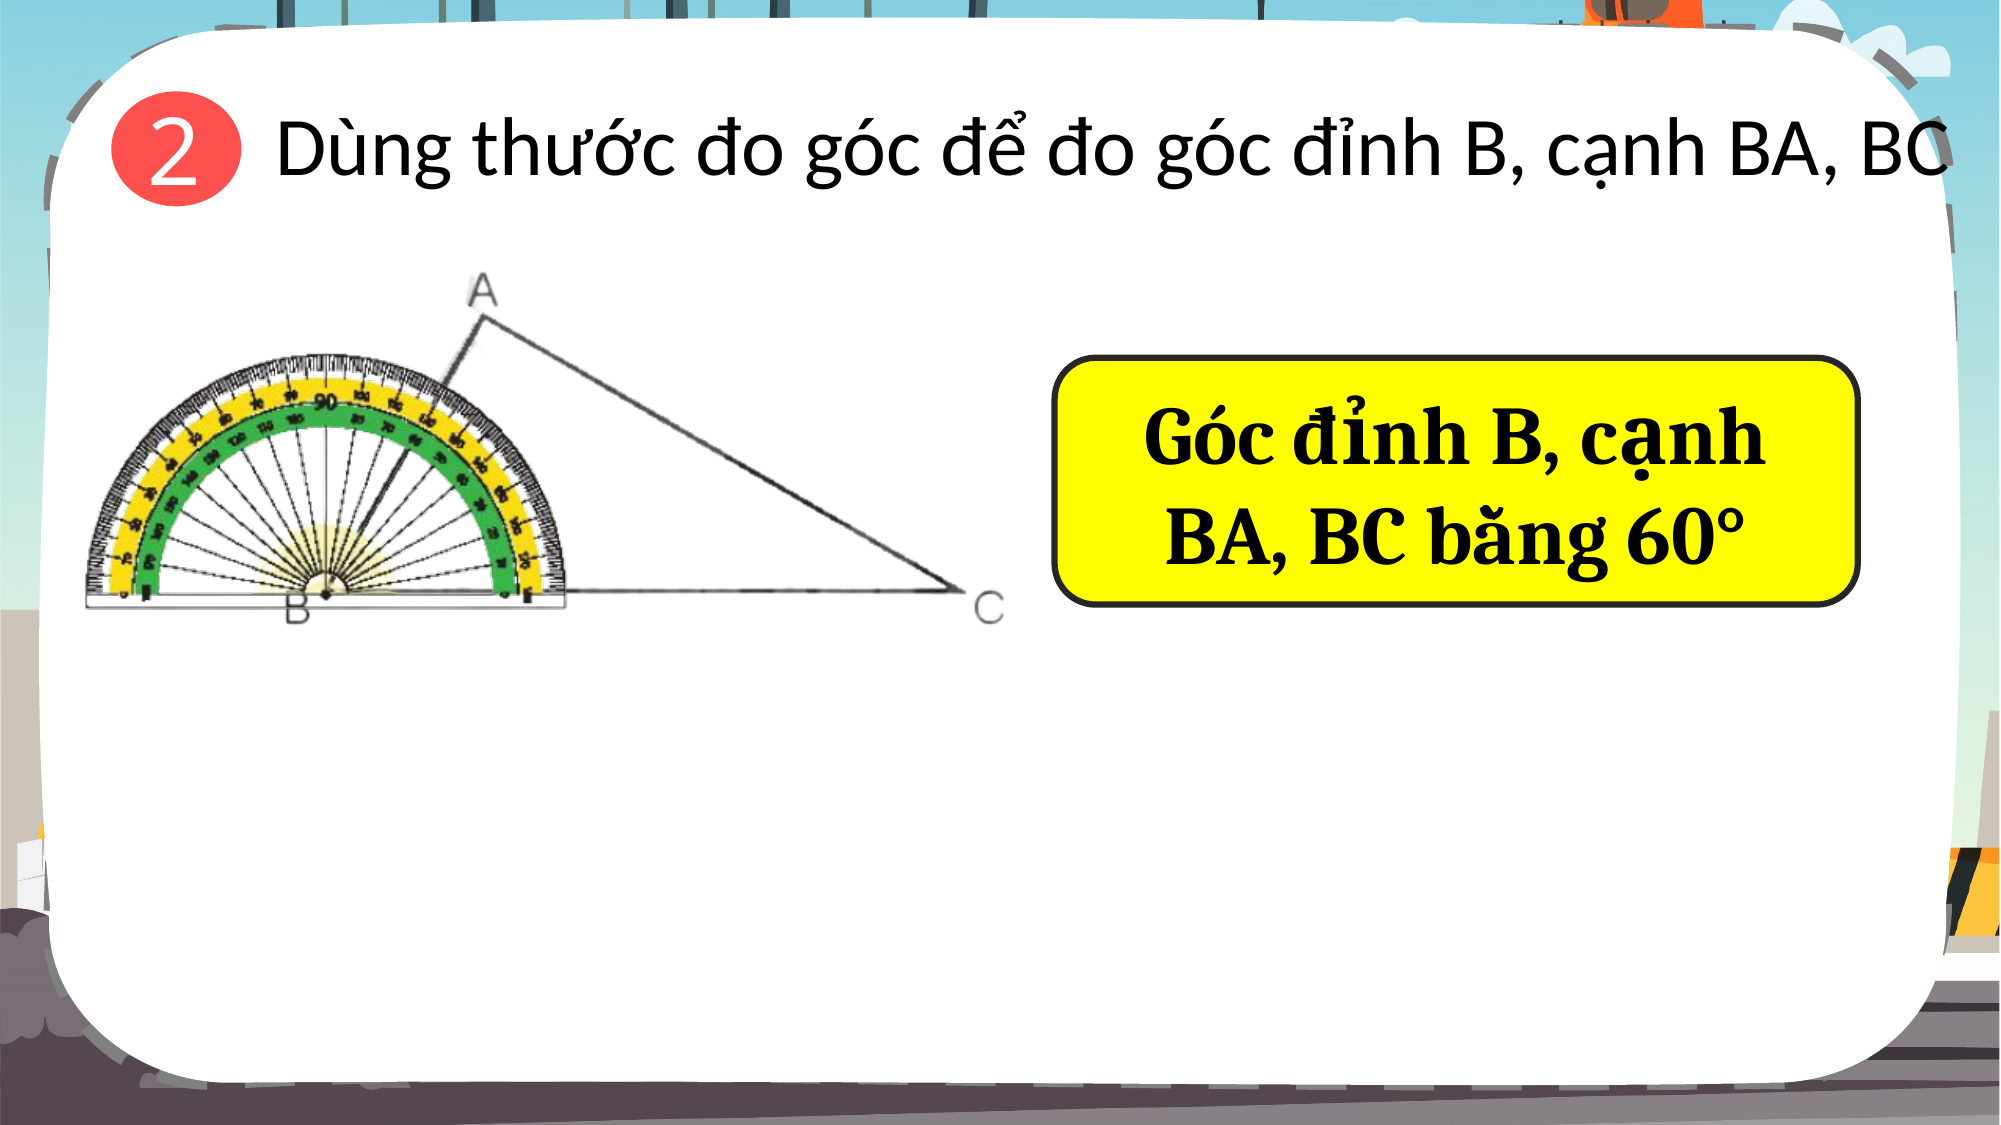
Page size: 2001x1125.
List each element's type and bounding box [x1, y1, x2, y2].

text_box [111, 84, 2000, 214]
picture [0, 0, 2000, 1125]
